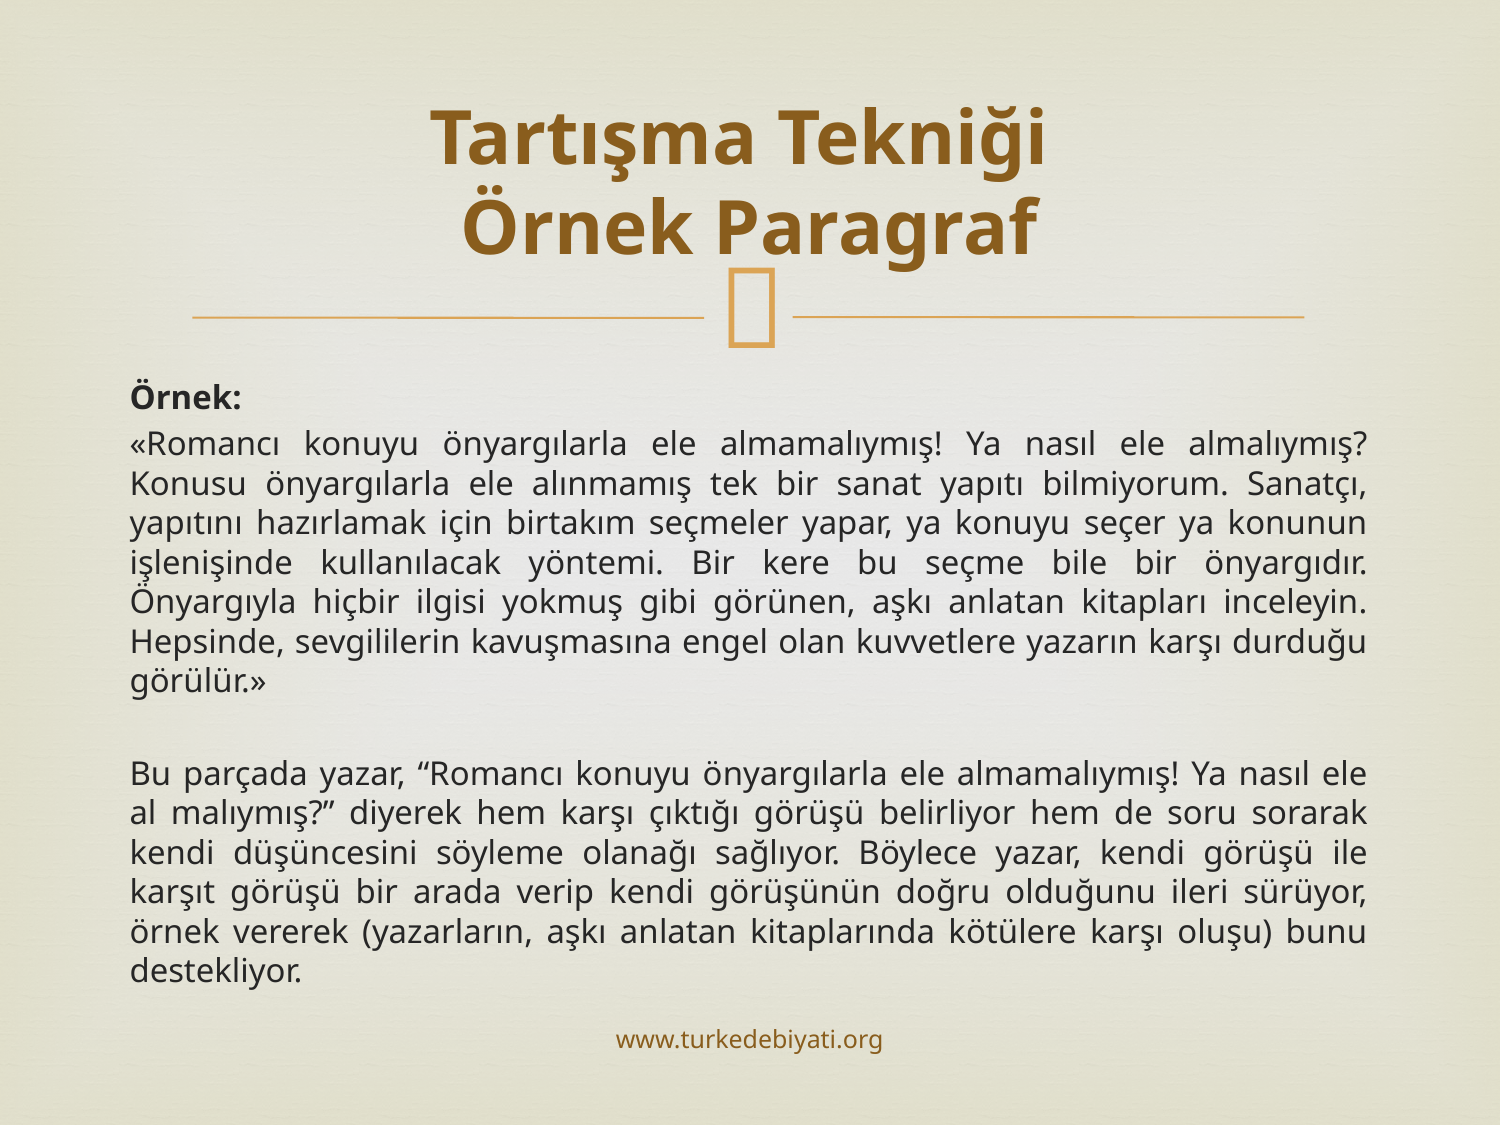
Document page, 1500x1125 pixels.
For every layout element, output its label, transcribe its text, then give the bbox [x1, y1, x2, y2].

title Tartışma Tekniği Örnek Paragraf [112, 93, 1386, 267]
list Örnek: «Romancı konuyu önyargılarla ele almamalıymış! Ya nasıl ele almalıymış? Konusu önyargılarla ele alınmamış tek bir sanat yapıtı bilmiyorum. Sanatçı, yapıtını hazırlamak için birtakım seçmeler yapar, ya konuyu seçer ya konunun işlenişinde kullanılacak yöntemi. Bir kere bu seçme bile bir önyargıdır. Önyargıyla hiçbir ilgisi yokmuş gibi görünen, aşkı anlatan kitapları inceleyin. Hepsinde, sevgililerin kavuşmasına engel olan kuvvetlere yazarın karşı durduğu görülür.» Bu parçada yazar, “Romancı konuyu önyargılarla ele almamalıymış! Ya nasıl ele al malıymış?” diyerek hem karşı çıktığı görüşü belirliyor hem de soru sorarak kendi düşüncesini söyleme olanağı sağlıyor. Böylece yazar, kendi görüşü ile karşıt görüşü bir arada verip kendi görüşünün doğru olduğunu ileri sürüyor, örnek vererek (yazarların, aşkı anlatan kitaplarında kötülere karşı oluşu) bunu destekliyor. [114, 368, 1386, 1005]
footer www.turkedebiyati.org [512, 1010, 988, 1071]
